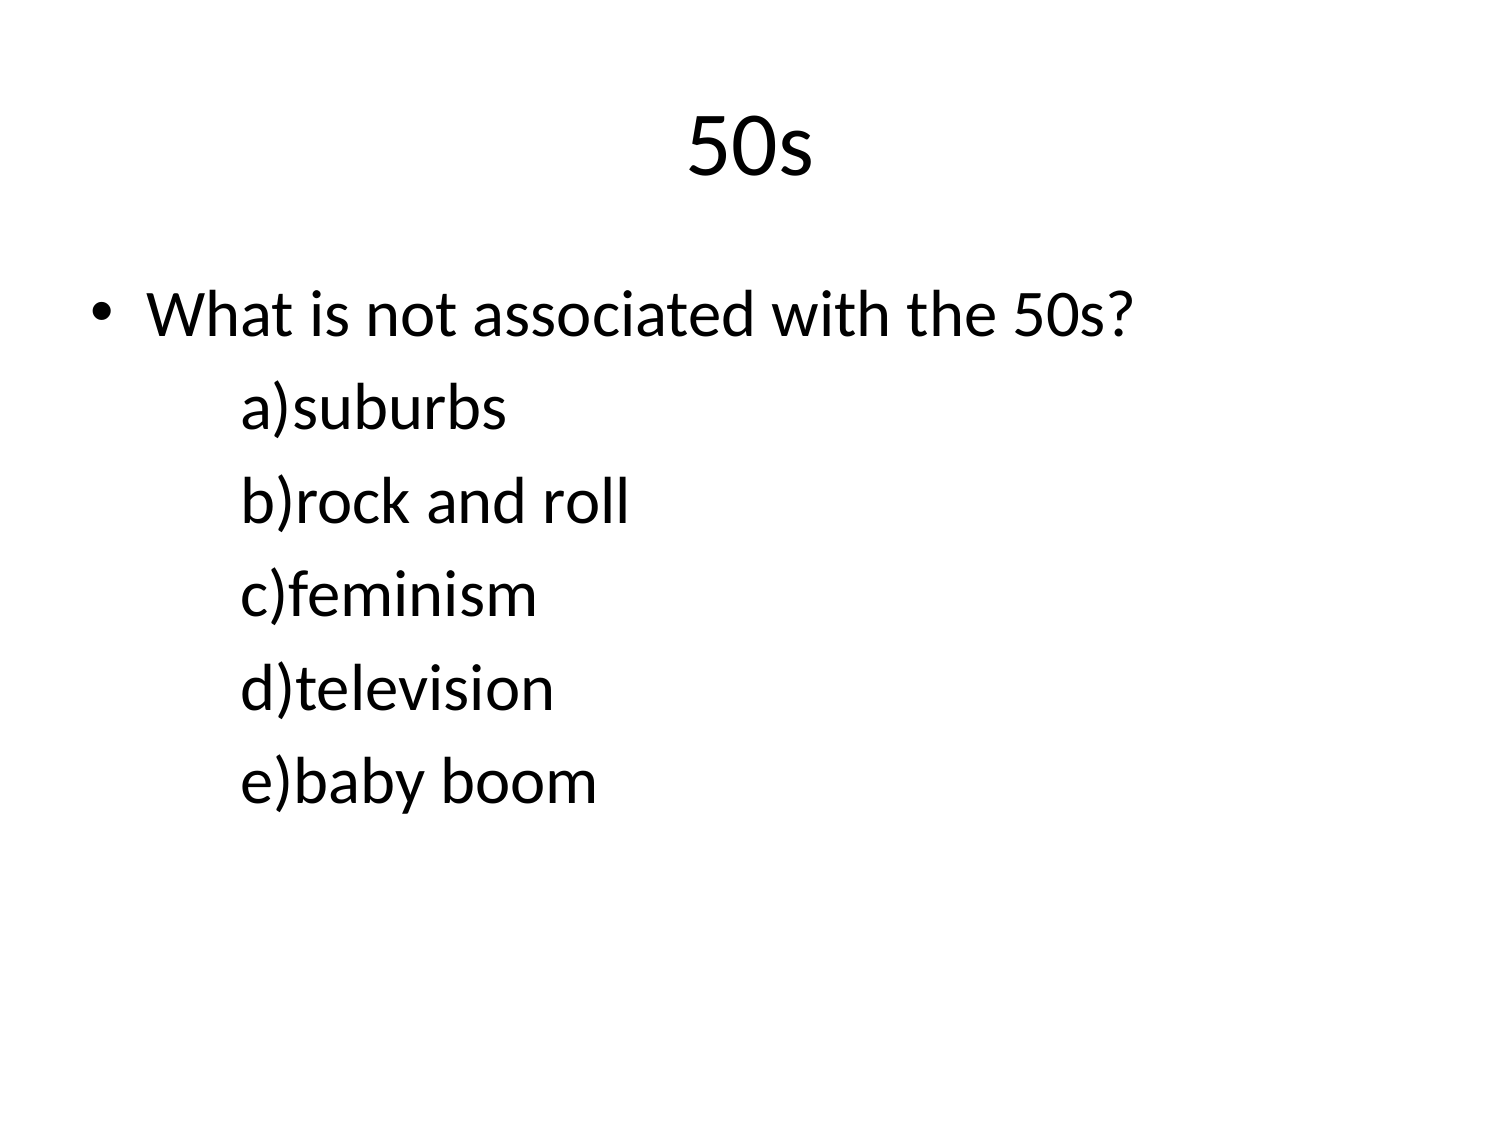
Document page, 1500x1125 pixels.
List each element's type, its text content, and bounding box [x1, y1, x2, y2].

list What is not associated with the 50s? a)suburbs b)rock and roll c)feminism d)television e)baby boom [75, 262, 1425, 1005]
title 50s [75, 45, 1425, 233]
